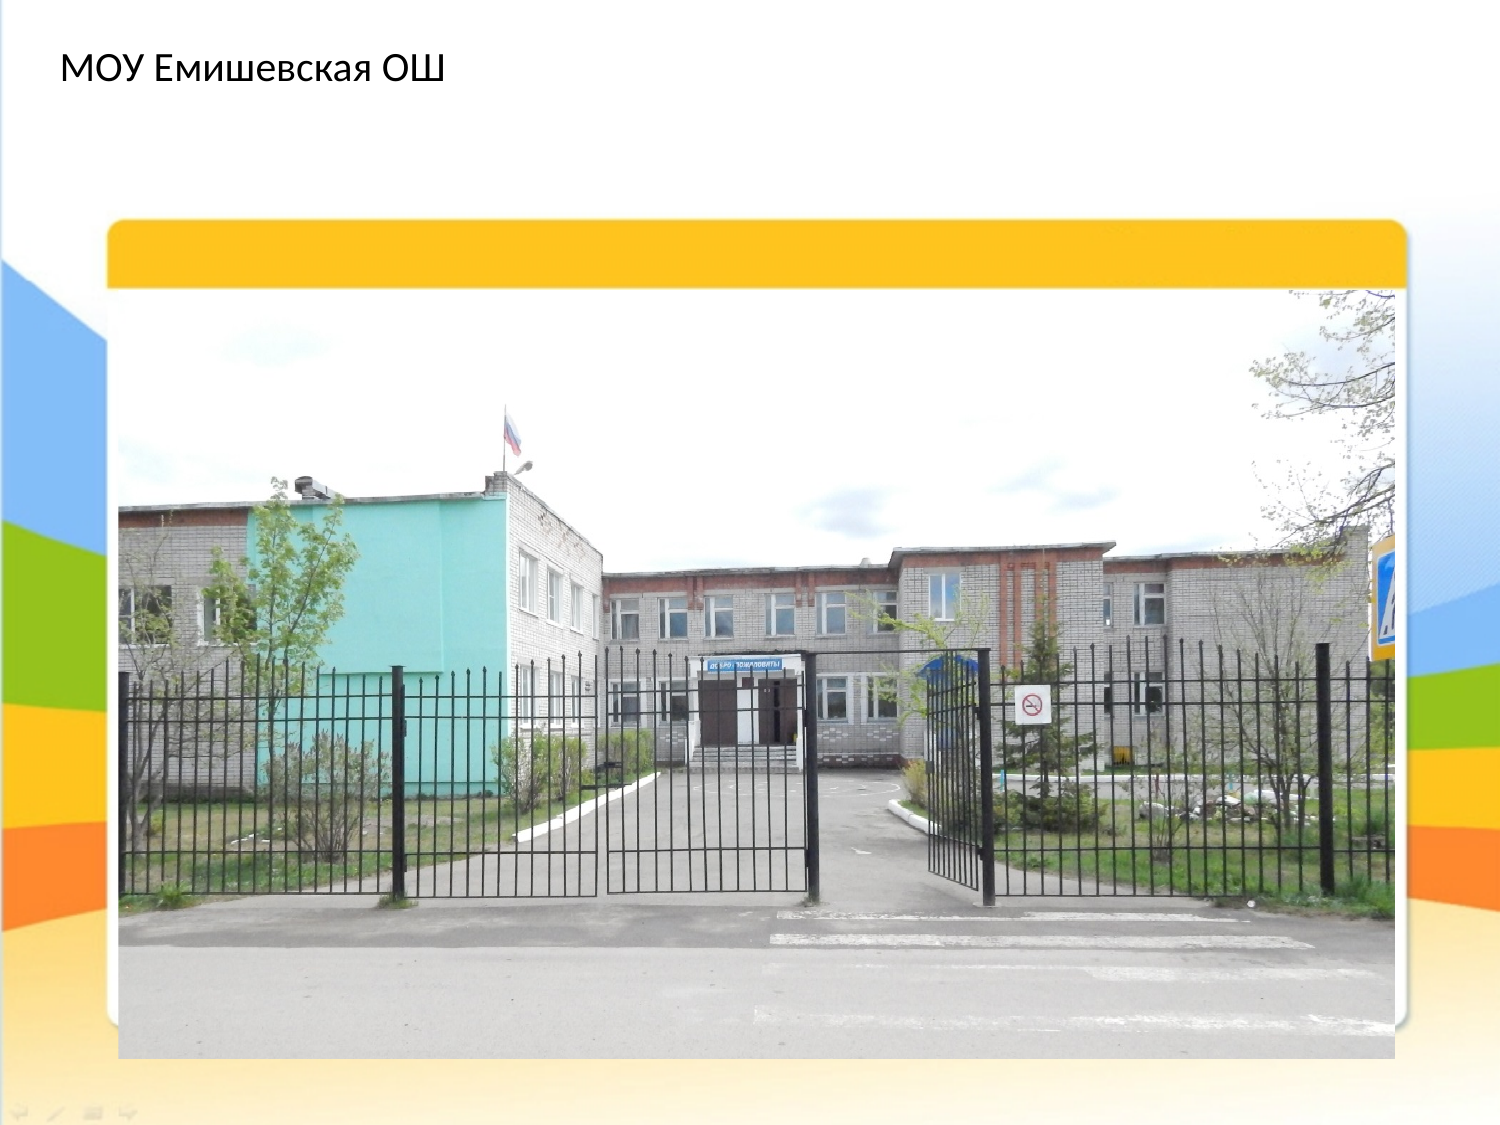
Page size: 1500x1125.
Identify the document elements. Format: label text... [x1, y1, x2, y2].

picture [0, 0, 1500, 1125]
text_box МОУ Емишевская ОШ [29, 14, 485, 115]
